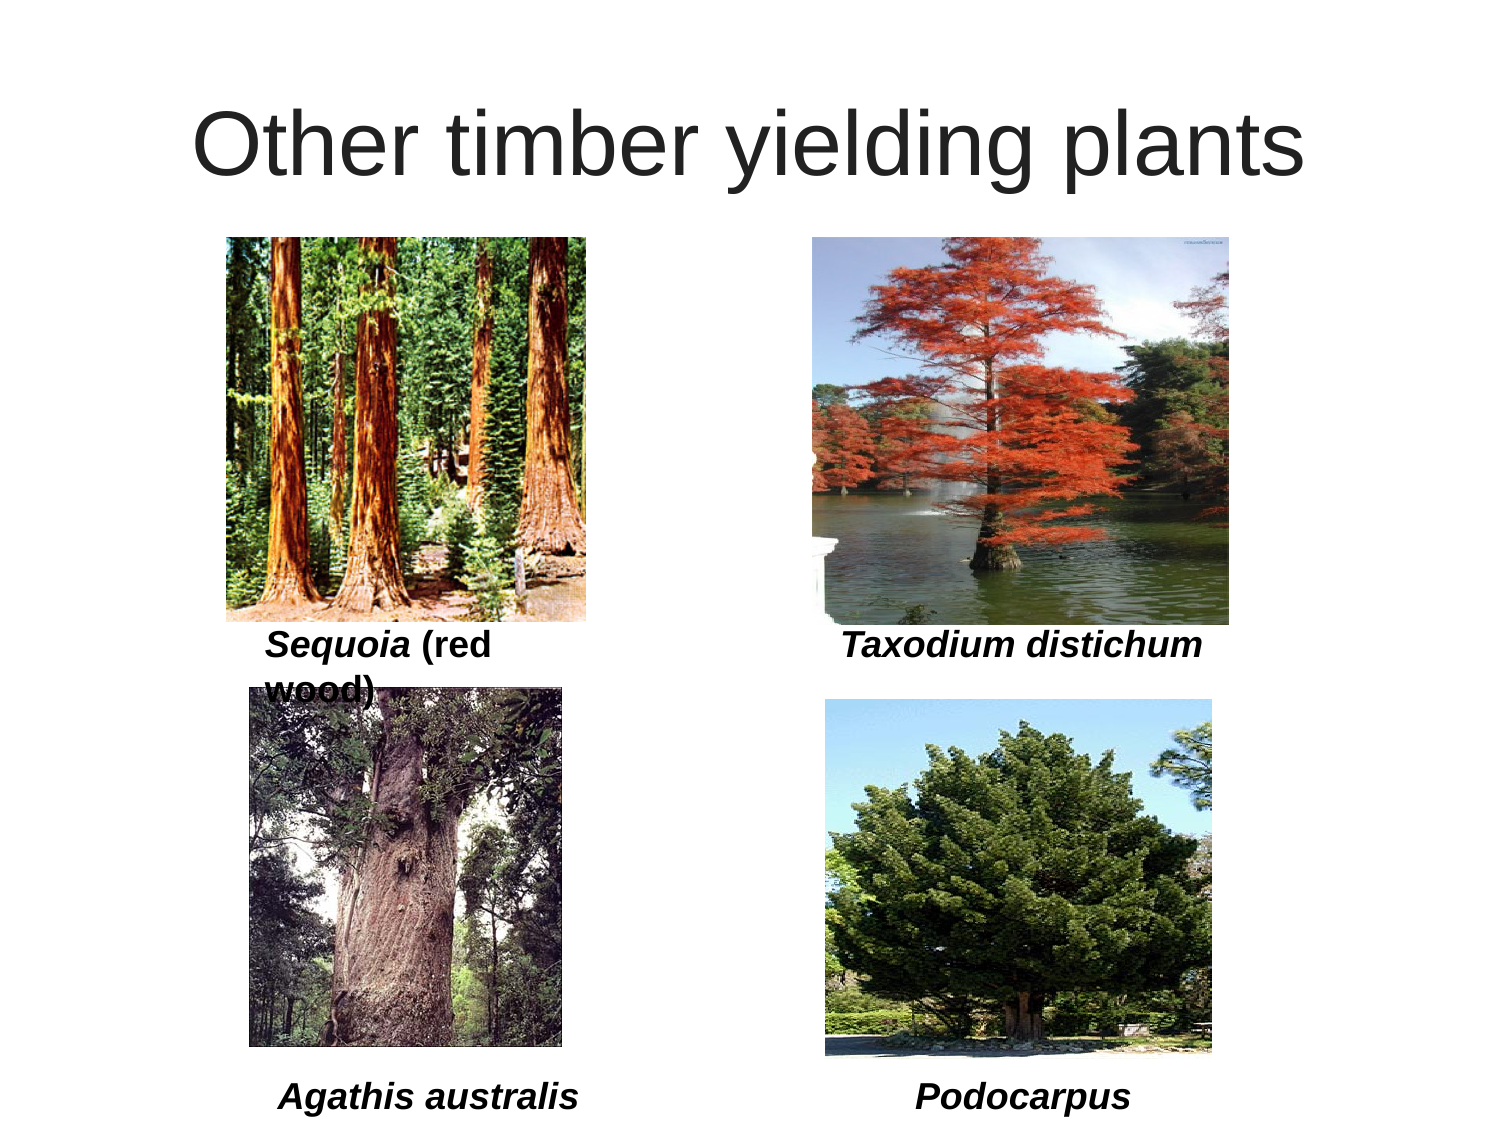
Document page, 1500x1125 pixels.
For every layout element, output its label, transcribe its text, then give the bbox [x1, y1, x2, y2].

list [249, 687, 563, 1047]
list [226, 237, 586, 622]
title Other timber yielding plants [75, 45, 1425, 233]
text_box Taxodium distichum [825, 635, 1220, 673]
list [812, 237, 1229, 626]
text_box Agathis australis [262, 1064, 595, 1125]
text_box Podocarpus [899, 1067, 1147, 1125]
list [824, 699, 1212, 1060]
text_box Sequoia (red wood) [249, 612, 629, 718]
